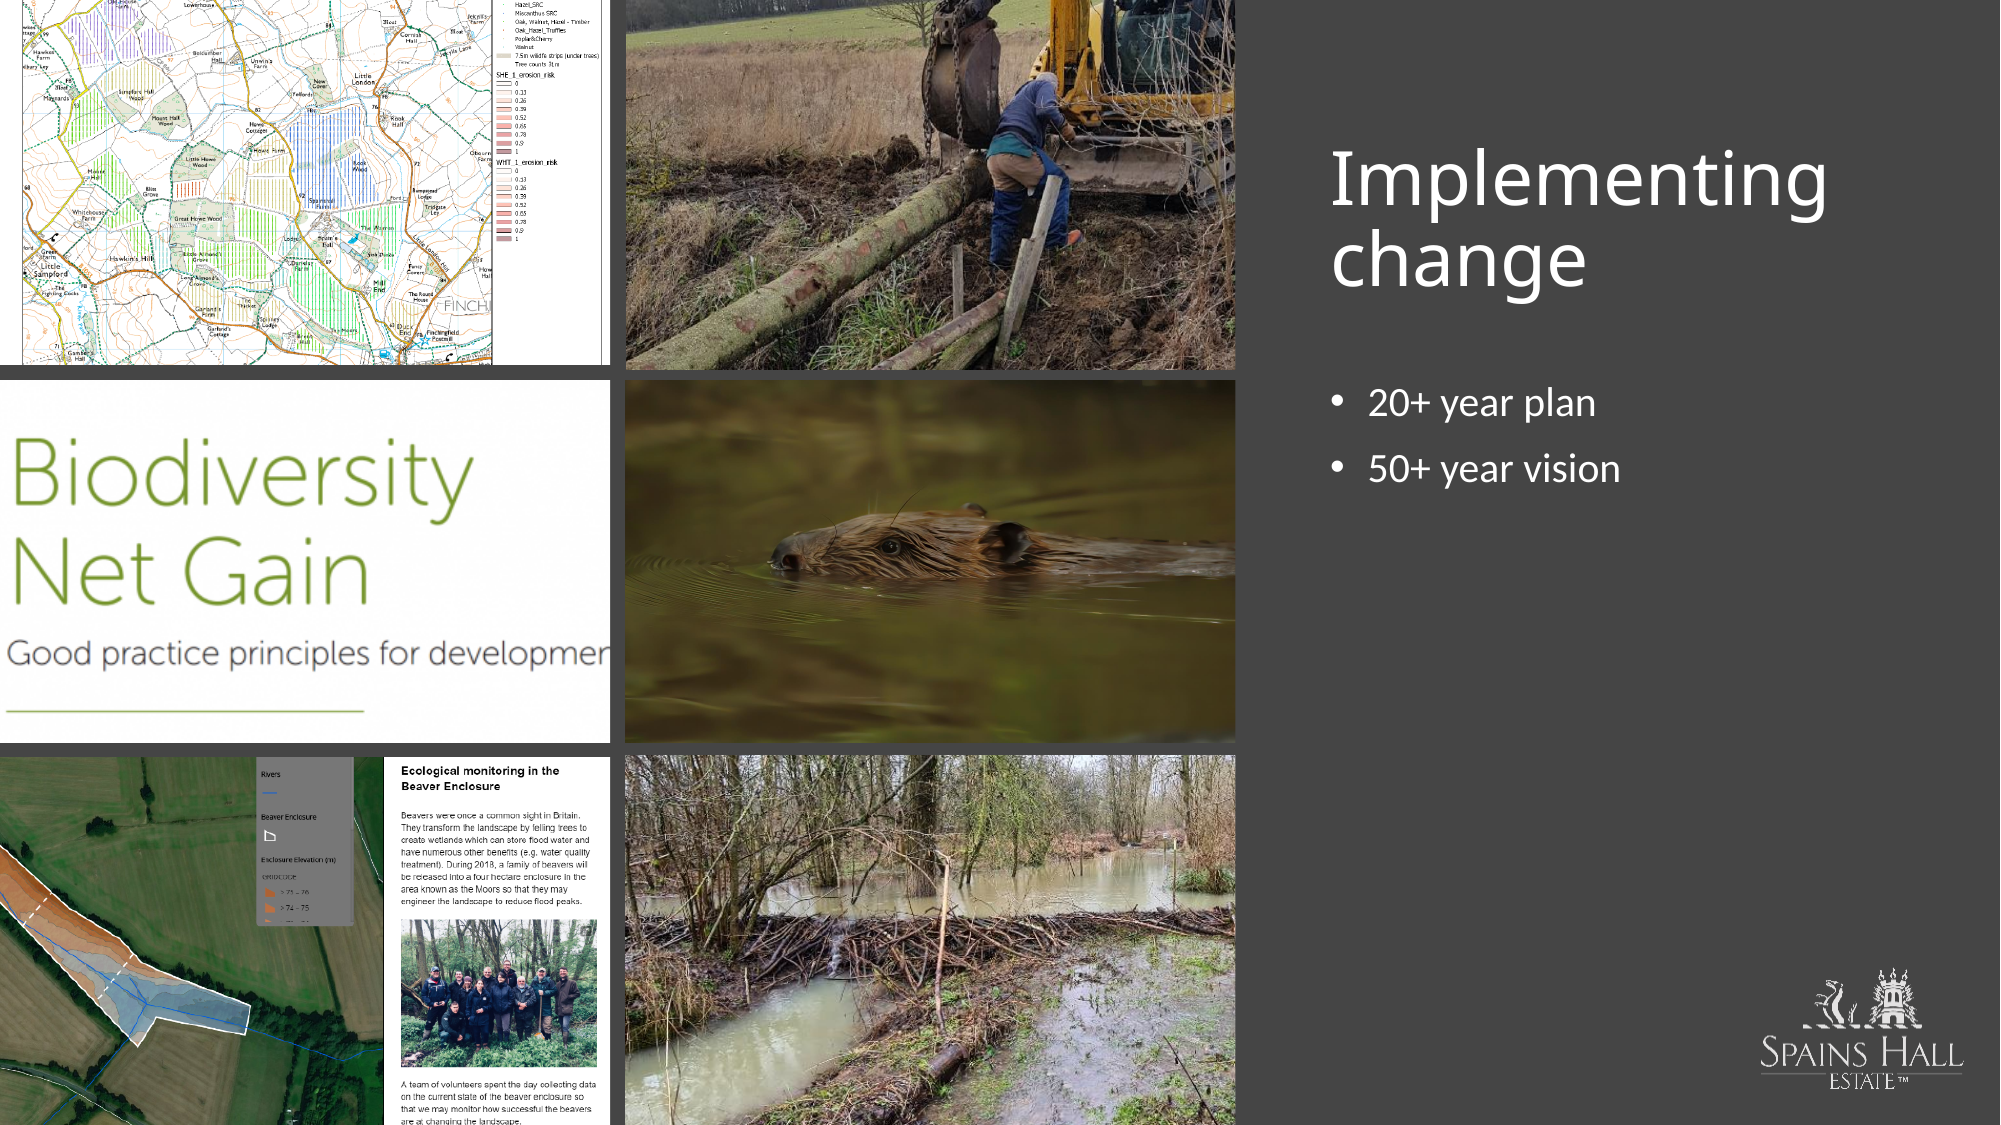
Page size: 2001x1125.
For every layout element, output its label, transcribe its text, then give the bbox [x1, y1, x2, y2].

picture [0, 0, 611, 365]
picture [625, 0, 1236, 743]
list 20+ year plan 50+ year vision [1315, 373, 1863, 1014]
picture [0, 757, 611, 1125]
picture [625, 755, 1236, 1125]
title Implementing change [1315, 86, 1863, 359]
picture [0, 379, 611, 743]
picture [1761, 967, 1964, 1089]
